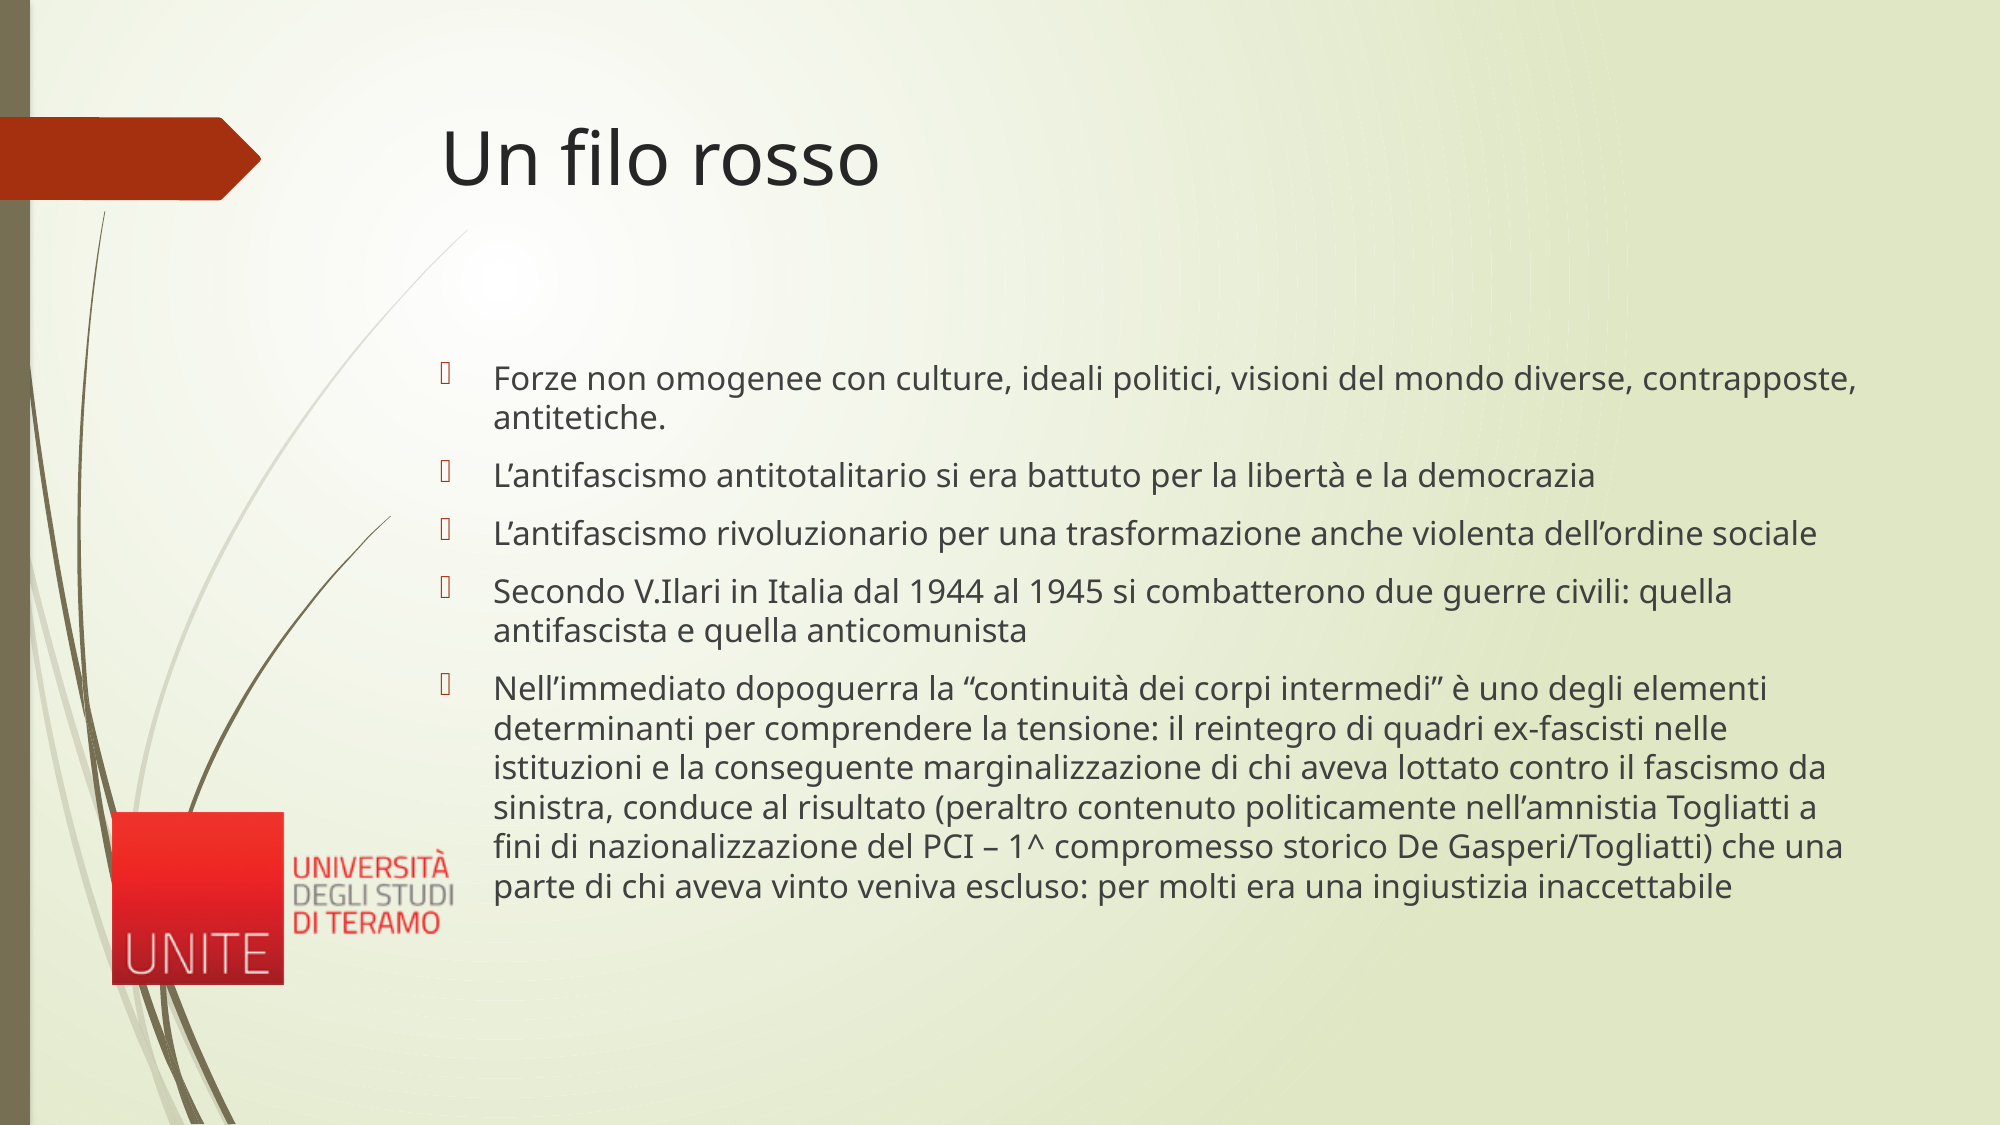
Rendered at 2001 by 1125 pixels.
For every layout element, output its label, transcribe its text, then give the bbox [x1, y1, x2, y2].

picture [112, 812, 457, 985]
list Forze non omogenee con culture, ideali politici, visioni del mondo diverse, contrapposte, antitetiche. L’antifascismo antitotalitario si era battuto per la libertà e la democrazia L’antifascismo rivoluzionario per una trasformazione anche violenta dell’ordine sociale Secondo V.Ilari in Italia dal 1944 al 1945 si combatterono due guerre civili: quella antifascista e quella anticomunista Nell’immediato dopoguerra la “continuità dei corpi intermedi” è uno degli elementi determinanti per comprendere la tensione: il reintegro di quadri ex-fascisti nelle istituzioni e la conseguente marginalizzazione di chi aveva lottato contro il fascismo da sinistra, conduce al risultato (peraltro contenuto politicamente nell’amnistia Togliatti a fini di nazionalizzazione del PCI – 1^ compromesso storico De Gasperi/Togliatti) che una parte di chi aveva vinto veniva escluso: per molti era una ingiustizia inaccettabile [424, 350, 1888, 970]
title Un filo rosso [425, 102, 1888, 313]
